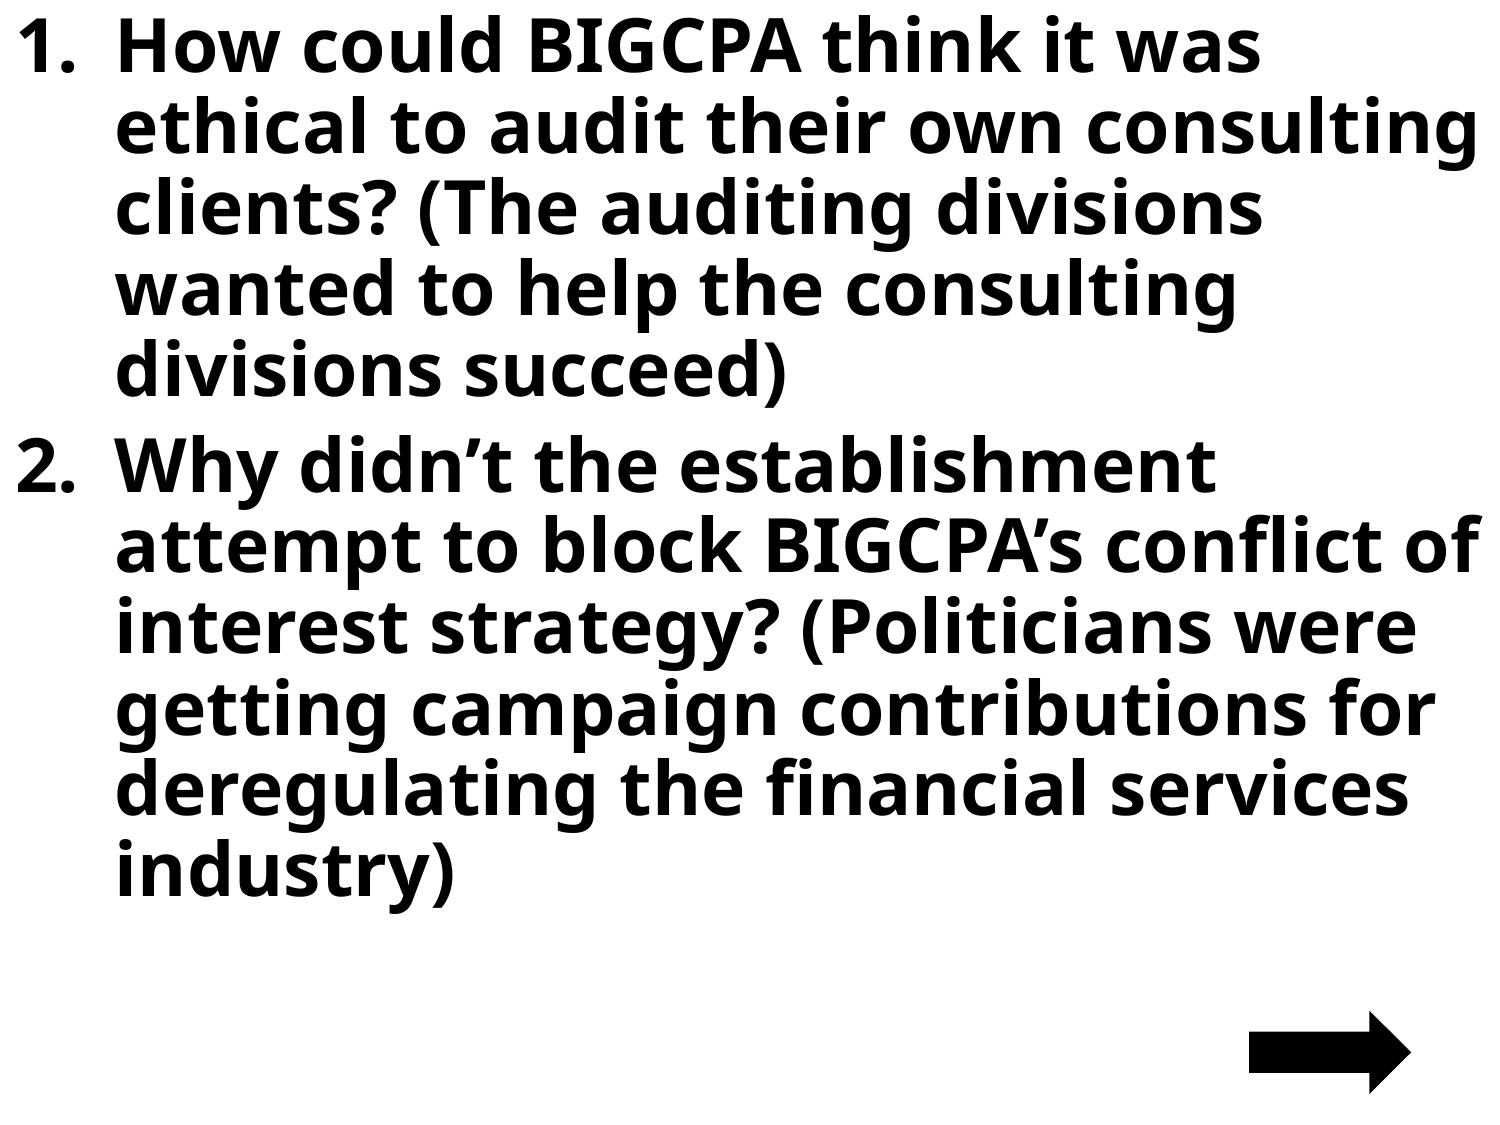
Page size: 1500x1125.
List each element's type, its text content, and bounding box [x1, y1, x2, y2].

list How could BIGCPA think it was ethical to audit their own consulting clients? (The auditing divisions wanted to help the consulting divisions succeed) Why didn’t the establishment attempt to block BIGCPA’s conflict of interest strategy? (Politicians were getting campaign contributions for deregulating the financial services industry) [0, 0, 1500, 1125]
text_box [1249, 1012, 1411, 1093]
